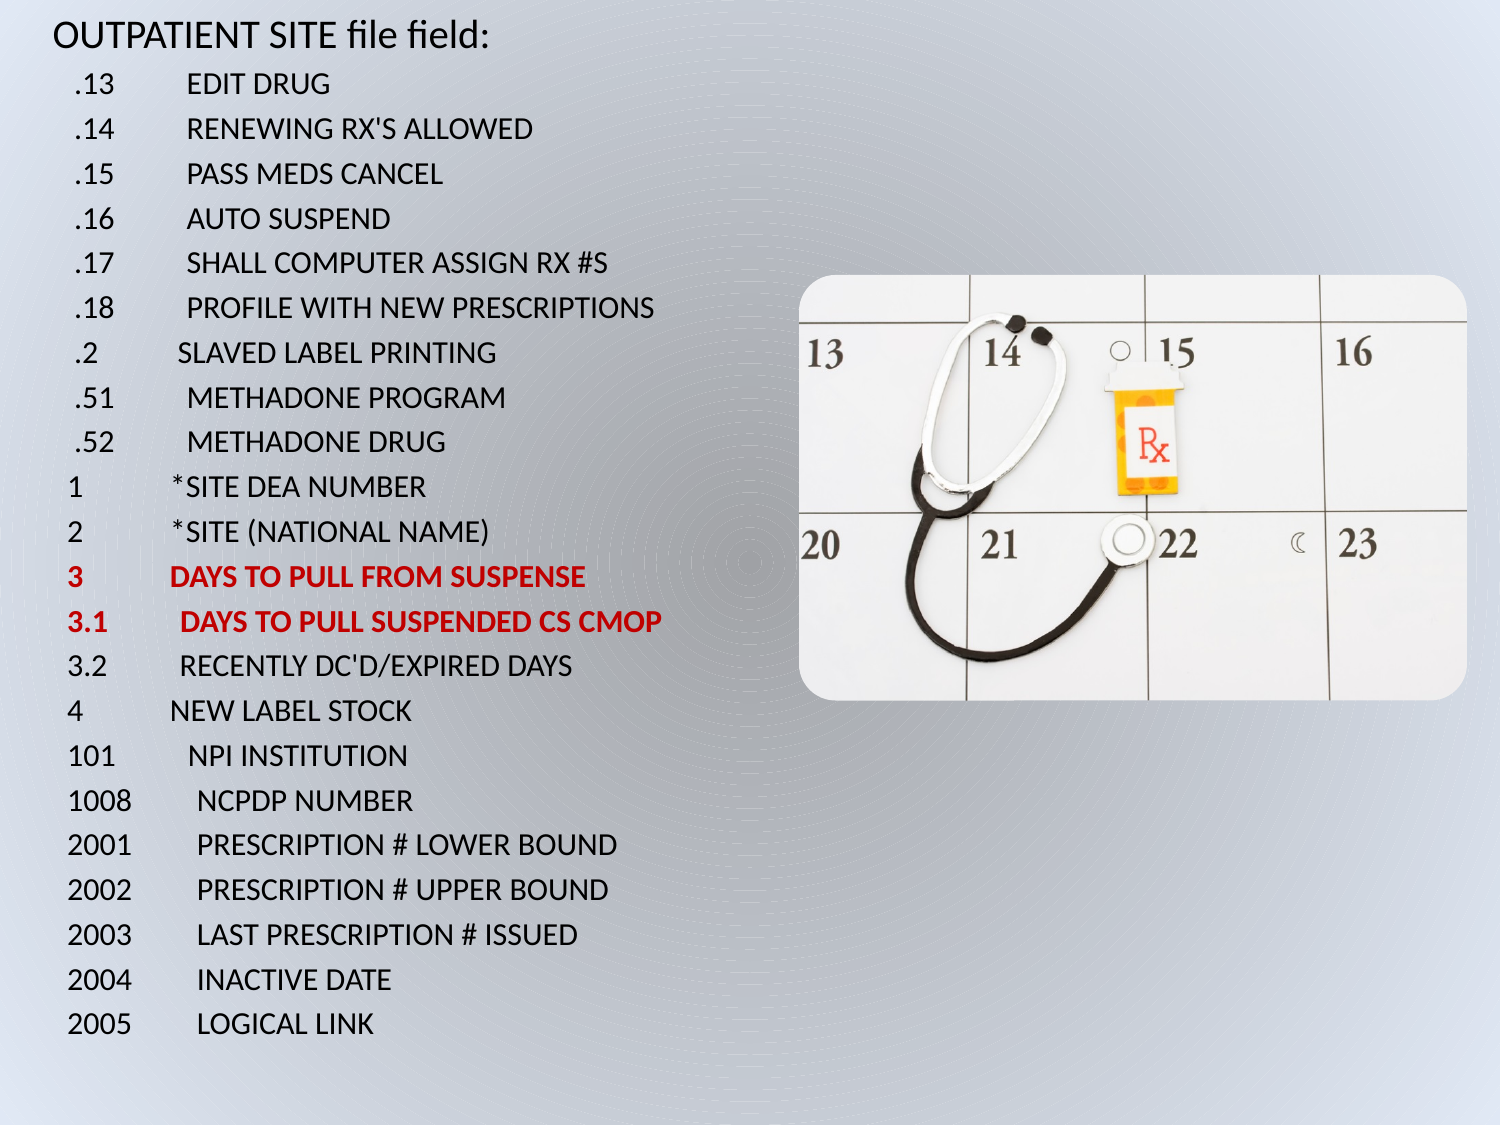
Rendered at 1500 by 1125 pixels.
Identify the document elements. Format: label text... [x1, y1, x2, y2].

picture [798, 274, 1468, 701]
list OUTPATIENT SITE file field: .13 EDIT DRUG .14 RENEWING RX'S ALLOWED .15 PASS MEDS CANCEL .16 AUTO SUSPEND .17 SHALL COMPUTER ASSIGN RX #S .18 PROFILE WITH NEW PRESCRIPTIONS .2 SLAVED LABEL PRINTING .51 METHADONE PROGRAM .52 METHADONE DRUG 1 *SITE DEA NUMBER 2 *SITE (NATIONAL NAME) 3 DAYS TO PULL FROM SUSPENSE 3.1 DAYS TO PULL SUSPENDED CS CMOP 3.2 RECENTLY DC'D/EXPIRED DAYS 4 NEW LABEL STOCK 101 NPI INSTITUTION 1008 NCPDP NUMBER 2001 PRESCRIPTION # LOWER BOUND 2002 PRESCRIPTION # UPPER BOUND 2003 LAST PRESCRIPTION # ISSUED 2004 INACTIVE DATE 2005 LOGICAL LINK [37, 0, 1425, 1100]
